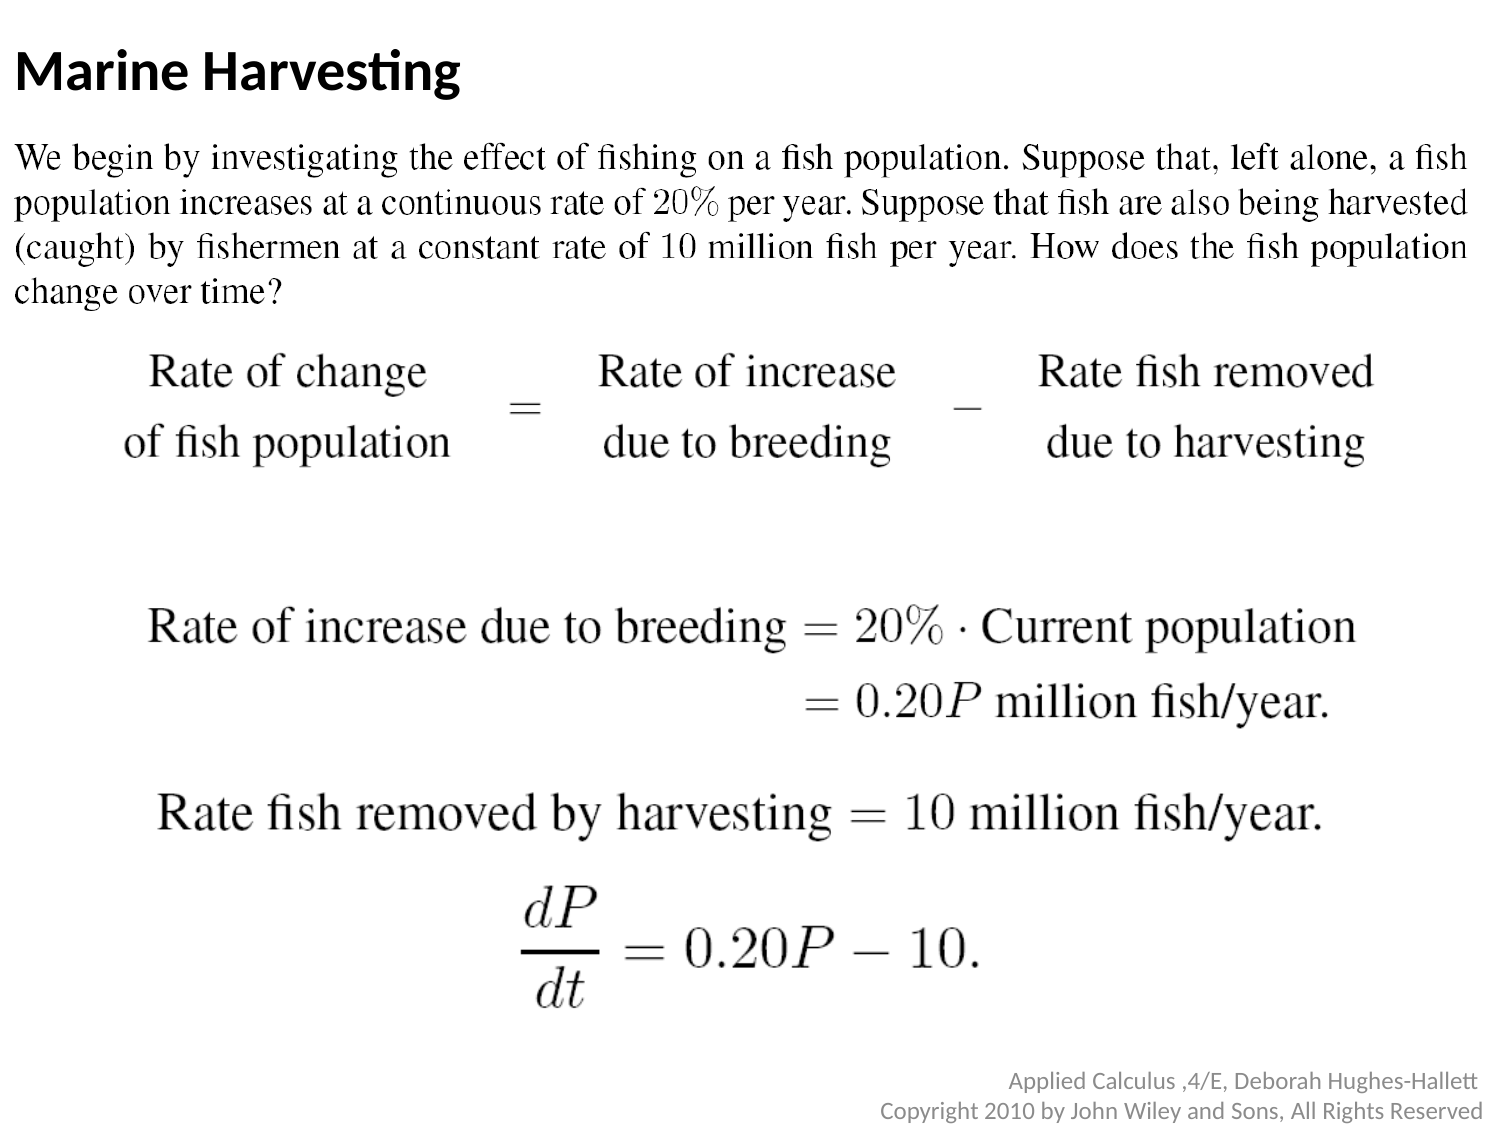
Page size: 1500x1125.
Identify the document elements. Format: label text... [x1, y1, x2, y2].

picture [493, 874, 1007, 1023]
picture [0, 124, 1500, 311]
picture [118, 587, 1382, 741]
text_box Marine Harvesting [0, 24, 925, 110]
picture [93, 337, 1407, 492]
picture [131, 762, 1369, 860]
footer Applied Calculus ,4/E, Deborah Hughes-Hallett Copyright 2010 by John Wiley and Sons, All Rights Reserved [862, 1065, 1500, 1125]
